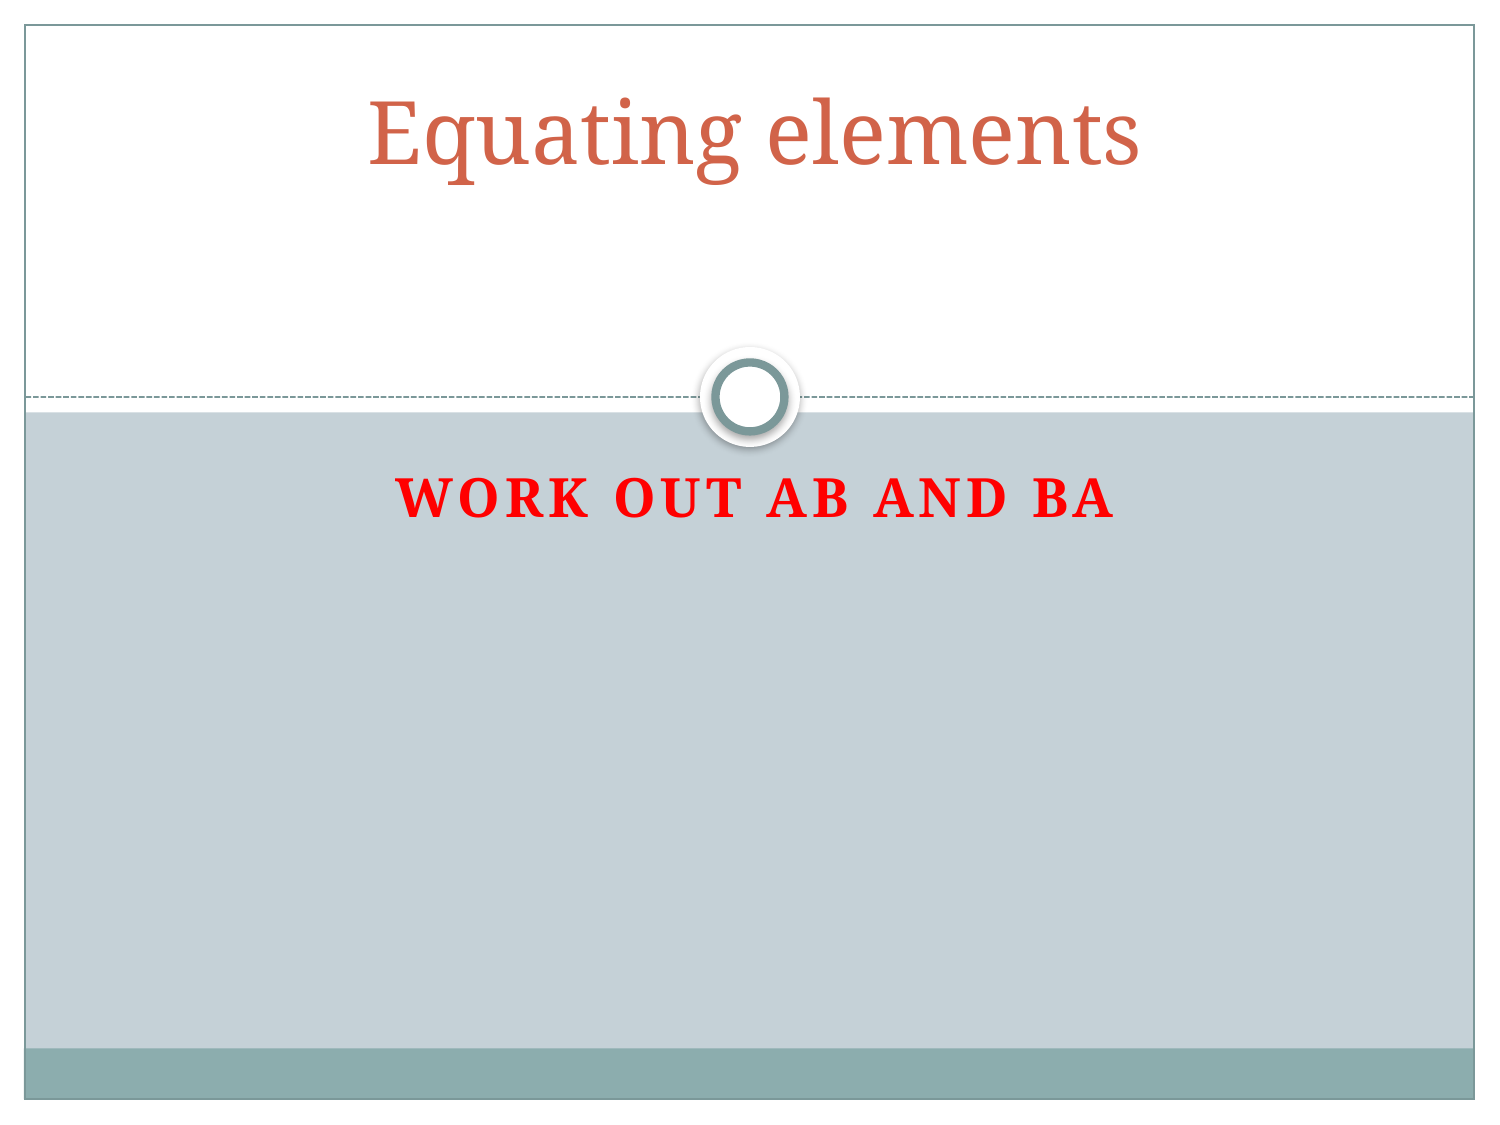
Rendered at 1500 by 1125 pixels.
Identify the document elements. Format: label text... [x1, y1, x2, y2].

title Equating elements [117, 58, 1393, 201]
